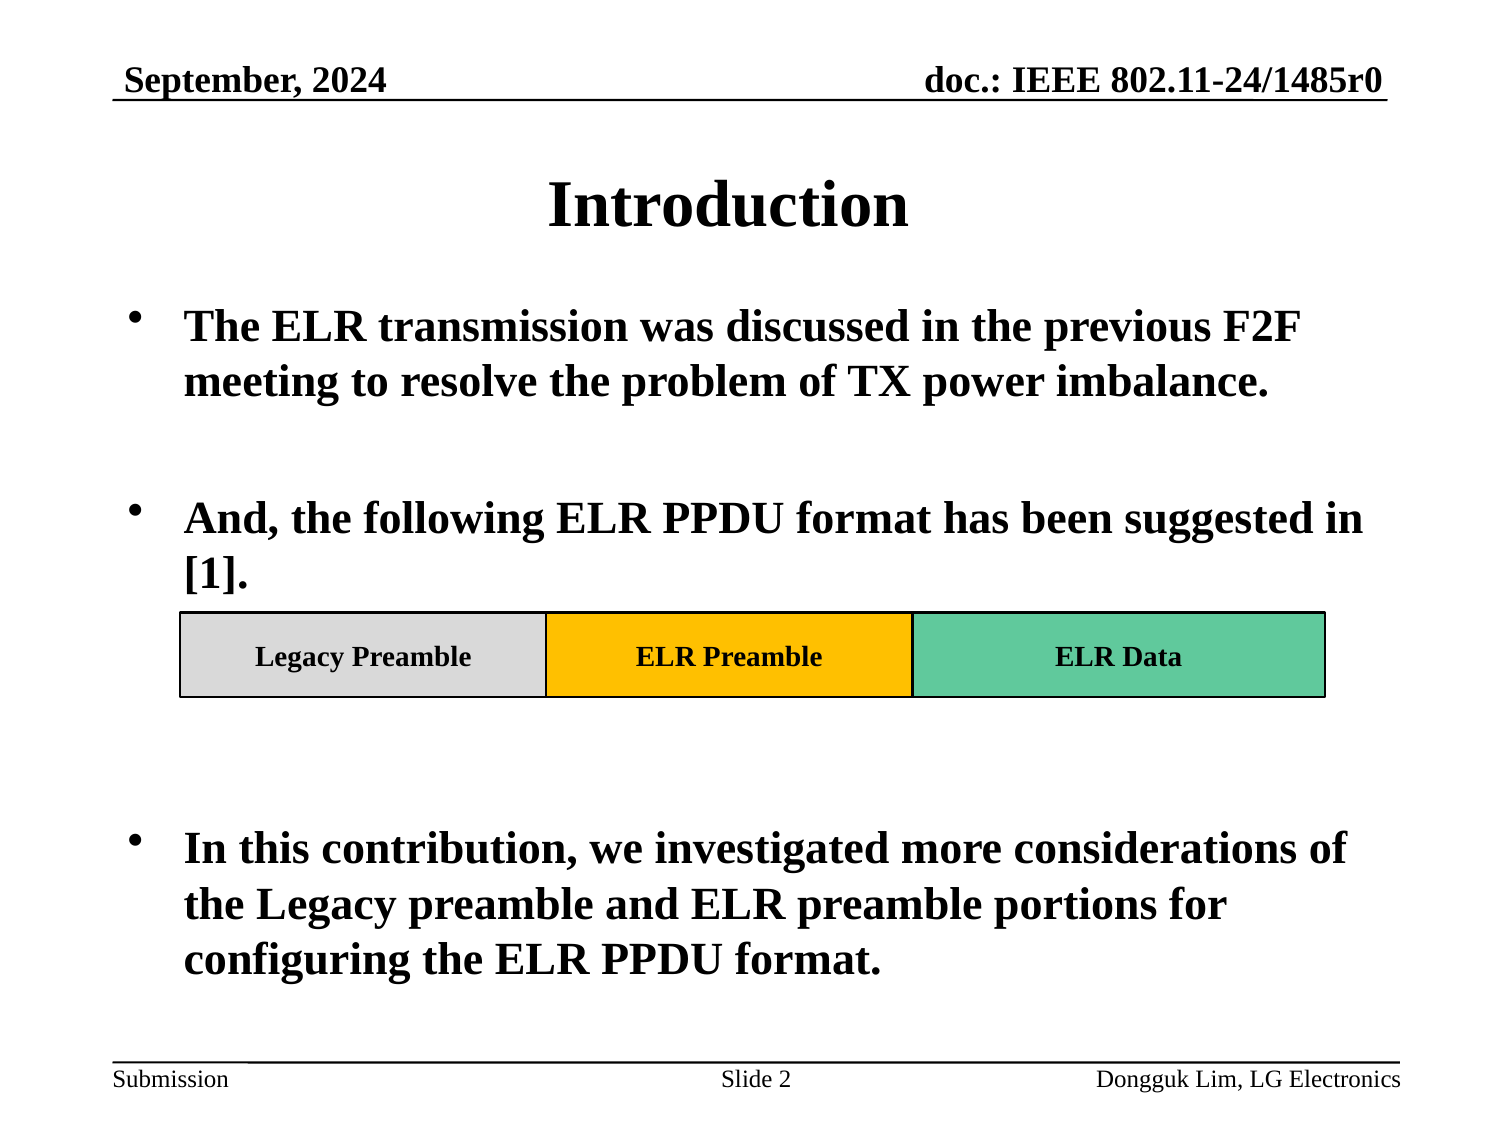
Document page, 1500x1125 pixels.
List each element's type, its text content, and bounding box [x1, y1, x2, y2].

title Introduction [99, 125, 1375, 275]
footer Dongguk Lim, LG Electronics [1092, 1061, 1402, 1093]
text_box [179, 612, 1326, 698]
slide_number Slide 2 [712, 1061, 800, 1093]
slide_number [114, 54, 390, 101]
list The ELR transmission was discussed in the previous F2F meeting to resolve the problem of TX power imbalance. And, the following ELR PPDU format has been suggested in [1]. In this contribution, we investigated more considerations of the Legacy preamble and ELR preamble portions for configuring the ELR PPDU format. [112, 287, 1388, 1000]
